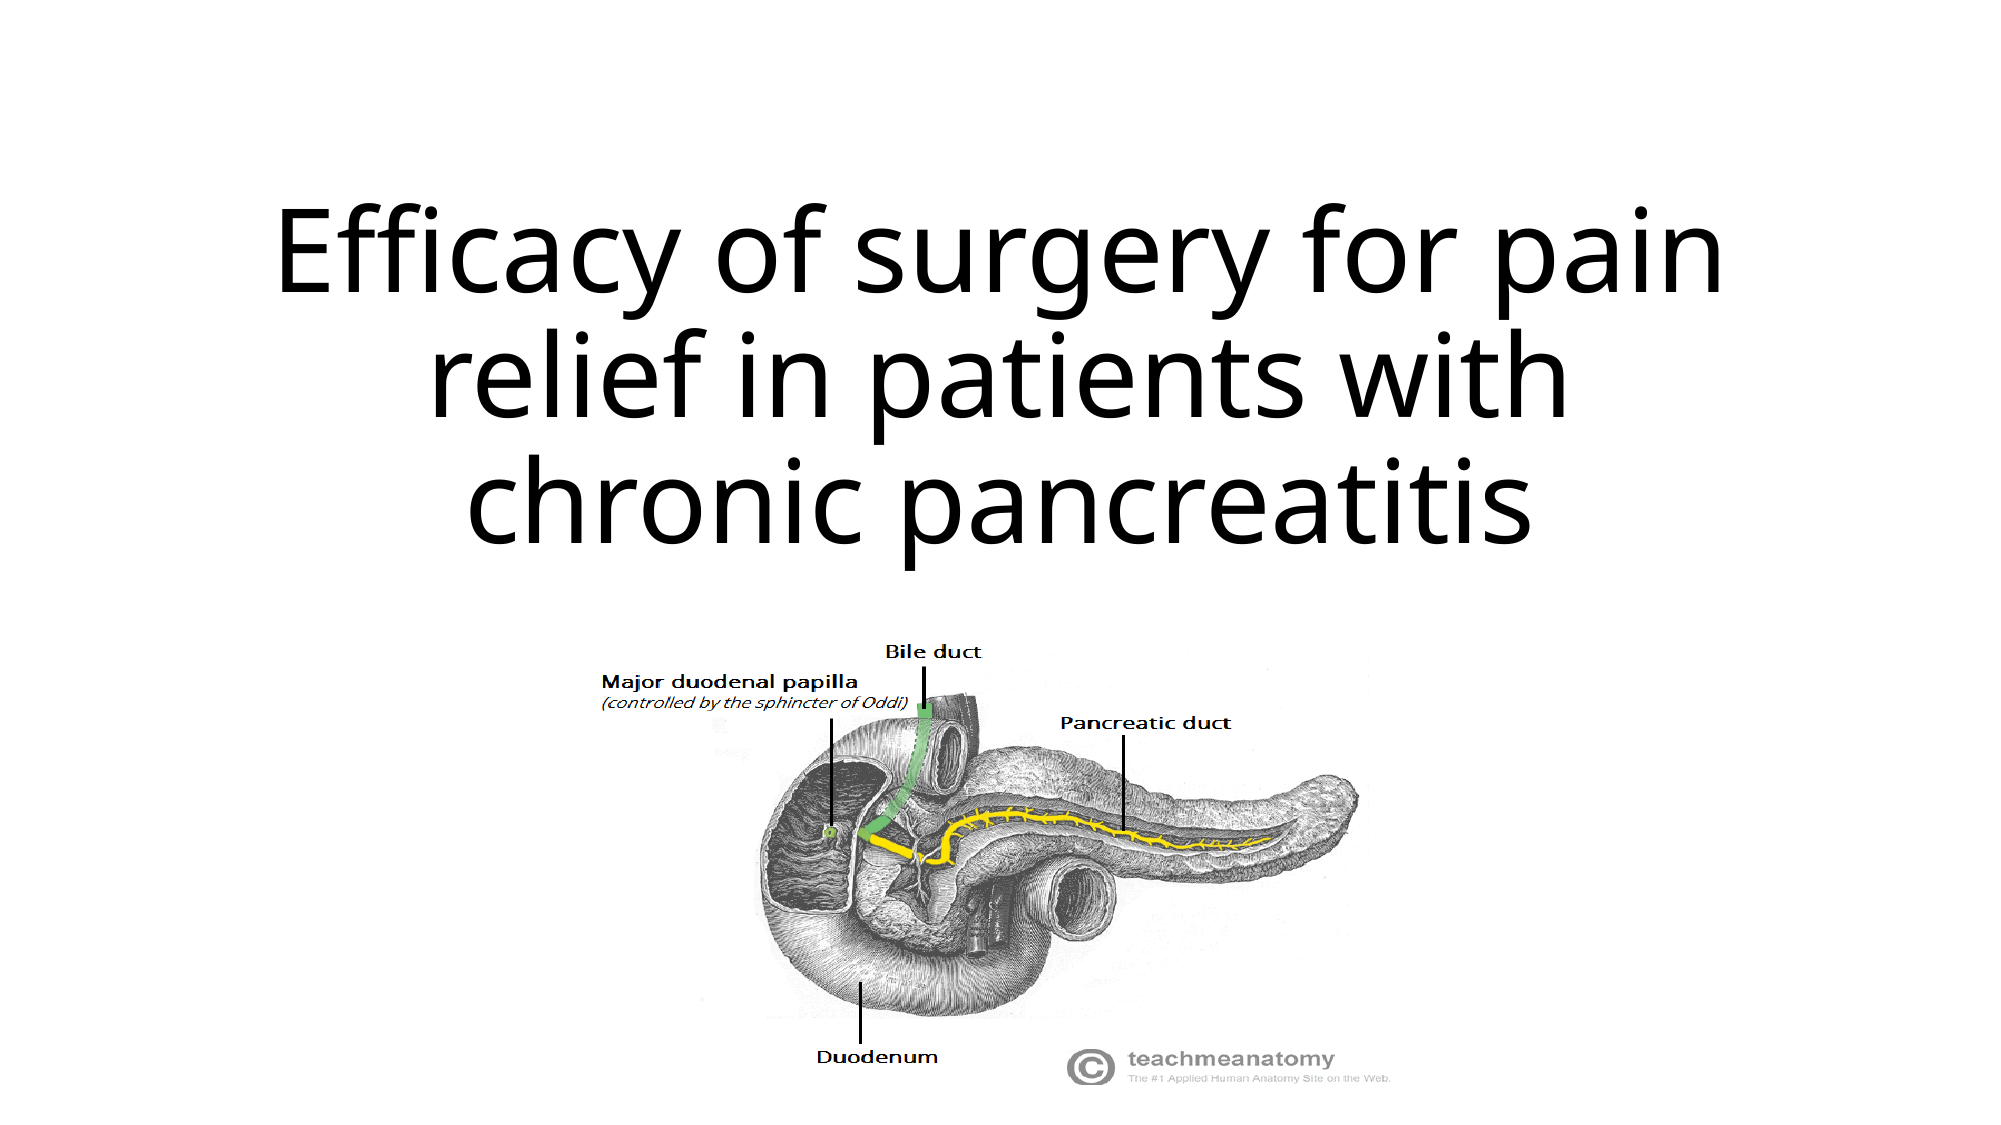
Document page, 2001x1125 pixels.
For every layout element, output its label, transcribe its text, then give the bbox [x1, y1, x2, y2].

picture [581, 629, 1403, 1091]
title Efficacy of surgery for pain relief in patients with chronic pancreatitis [249, 184, 1750, 576]
